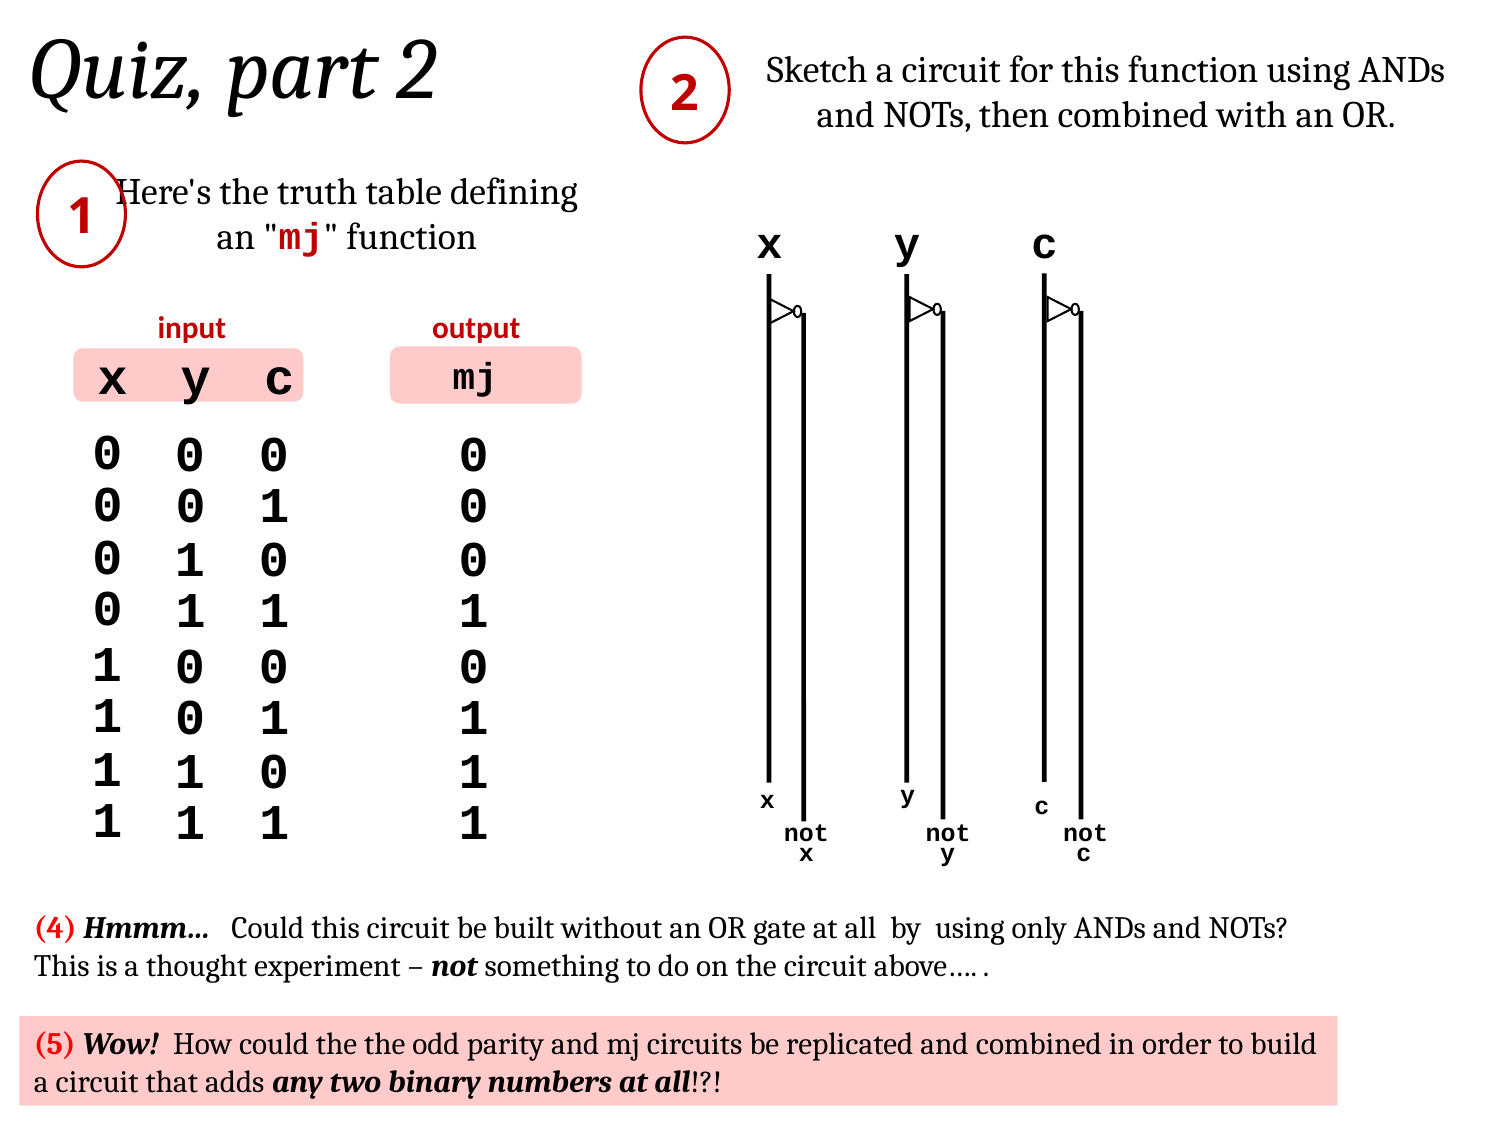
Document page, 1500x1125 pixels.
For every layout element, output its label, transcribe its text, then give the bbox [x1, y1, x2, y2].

text_box 0 [153, 465, 227, 518]
text_box 1 [37, 161, 126, 267]
text_box 1 [227, 781, 322, 857]
text_box 0 [152, 677, 227, 730]
text_box 0 [226, 414, 321, 465]
text_box c [999, 207, 1089, 275]
text_box y [885, 770, 930, 816]
text_box 1 [153, 570, 227, 625]
text_box 0 [63, 463, 153, 539]
text_box 1 [426, 730, 521, 781]
text_box input [142, 299, 242, 353]
text_box 0 [426, 414, 521, 465]
text_box 1 [426, 781, 521, 857]
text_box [1047, 296, 1080, 322]
text_box (4) Hmmm… Could this circuit be built without an OR gate at all by using only ANDs and NOTs? This is a thought experiment – not something to do on the circuit above…. . [19, 899, 1363, 990]
text_box 1 [227, 465, 322, 541]
text_box 1 [152, 730, 226, 781]
text_box 1 [426, 570, 521, 625]
text_box 0 [226, 518, 321, 570]
text_box y [925, 854, 970, 875]
text_box mj [336, 344, 614, 405]
text_box 2 [640, 37, 730, 143]
text_box 1 [227, 677, 322, 753]
text_box 1 [227, 570, 322, 645]
text_box 0 [426, 465, 521, 518]
text_box 1 [145, 781, 227, 857]
text_box 1 [62, 728, 152, 780]
text_box x [68, 337, 158, 413]
text_box output [417, 299, 536, 353]
text_box Here's the truth table defining an "mj" function [99, 160, 594, 265]
text_box 0 [62, 412, 152, 488]
text_box 1 [62, 624, 152, 675]
text_box 0 [226, 730, 321, 781]
text_box 0 [226, 625, 321, 677]
text_box 0 [63, 568, 153, 644]
text_box y [158, 353, 232, 413]
text_box 0 [426, 625, 521, 677]
text_box 1 [152, 518, 226, 570]
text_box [769, 298, 802, 324]
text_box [909, 296, 942, 322]
text_box x [744, 776, 790, 822]
text_box not [761, 808, 851, 854]
text_box not [903, 808, 993, 854]
text_box (5) Wow! How could the the odd parity and mj circuits be replicated and combined in order to build a circuit that adds any two binary numbers at all!?! [19, 1016, 1338, 1106]
text_box c [232, 337, 327, 413]
text_box 0 [152, 625, 226, 677]
text_box 0 [426, 518, 521, 570]
text_box 1 [62, 780, 152, 855]
text_box not [1041, 808, 1131, 854]
text_box Sketch a circuit for this function using ANDs and NOTs, then combined with an OR. [737, 37, 1476, 143]
text_box 0 [62, 517, 152, 592]
text_box y [862, 207, 952, 275]
text_box c [1061, 854, 1107, 875]
text_box x [724, 207, 814, 275]
text_box Quiz, part 2 [12, 3, 580, 124]
text_box x [783, 854, 829, 874]
text_box c [1019, 781, 1065, 827]
text_box 1 [62, 675, 152, 728]
text_box 1 [426, 677, 521, 730]
text_box 0 [152, 414, 226, 465]
